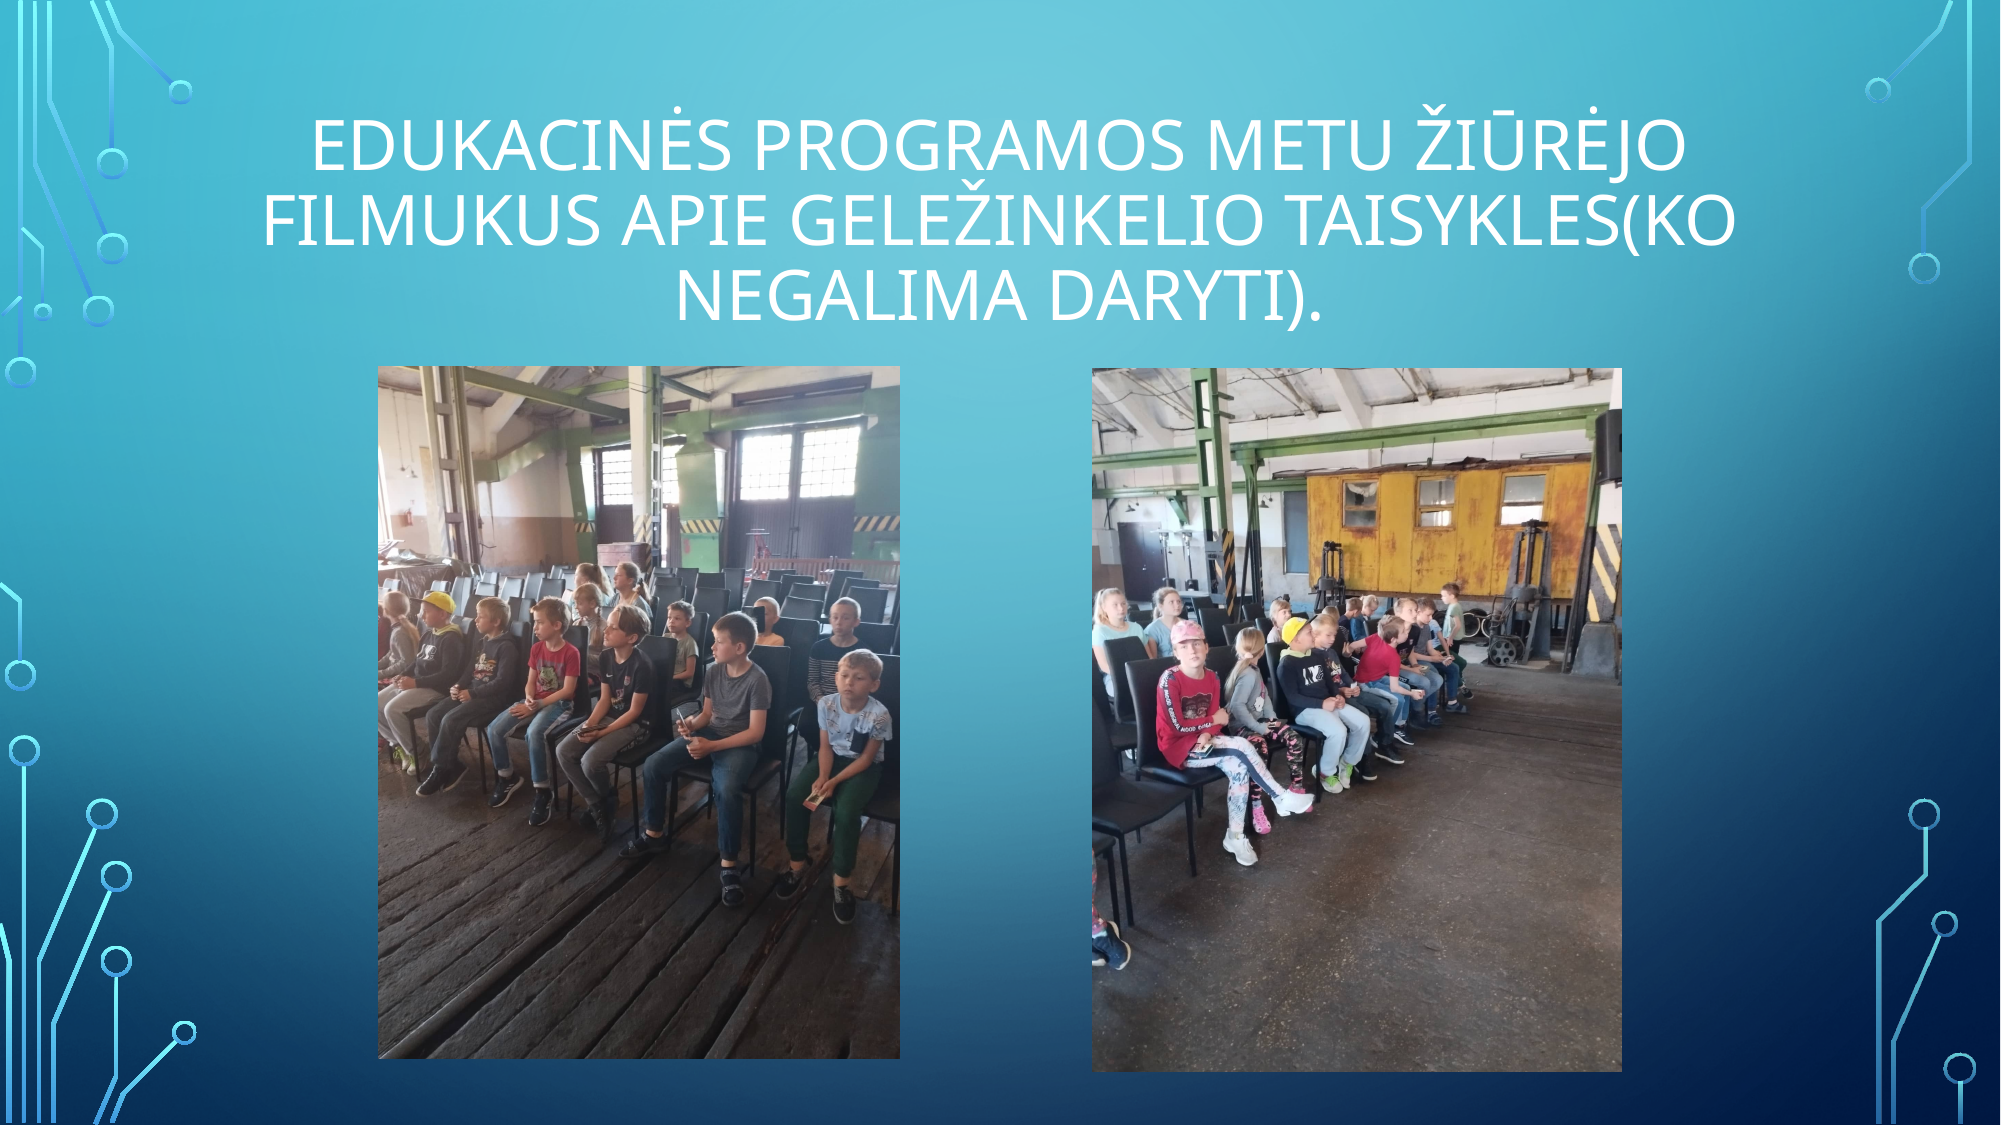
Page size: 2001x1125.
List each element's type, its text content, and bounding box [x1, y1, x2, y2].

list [1091, 368, 1622, 1072]
title Edukacinės programos metu žiūrėjo filmukus apie geležinkelio taisykles(ko negalima daryti). [187, 101, 1813, 344]
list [378, 365, 901, 1059]
